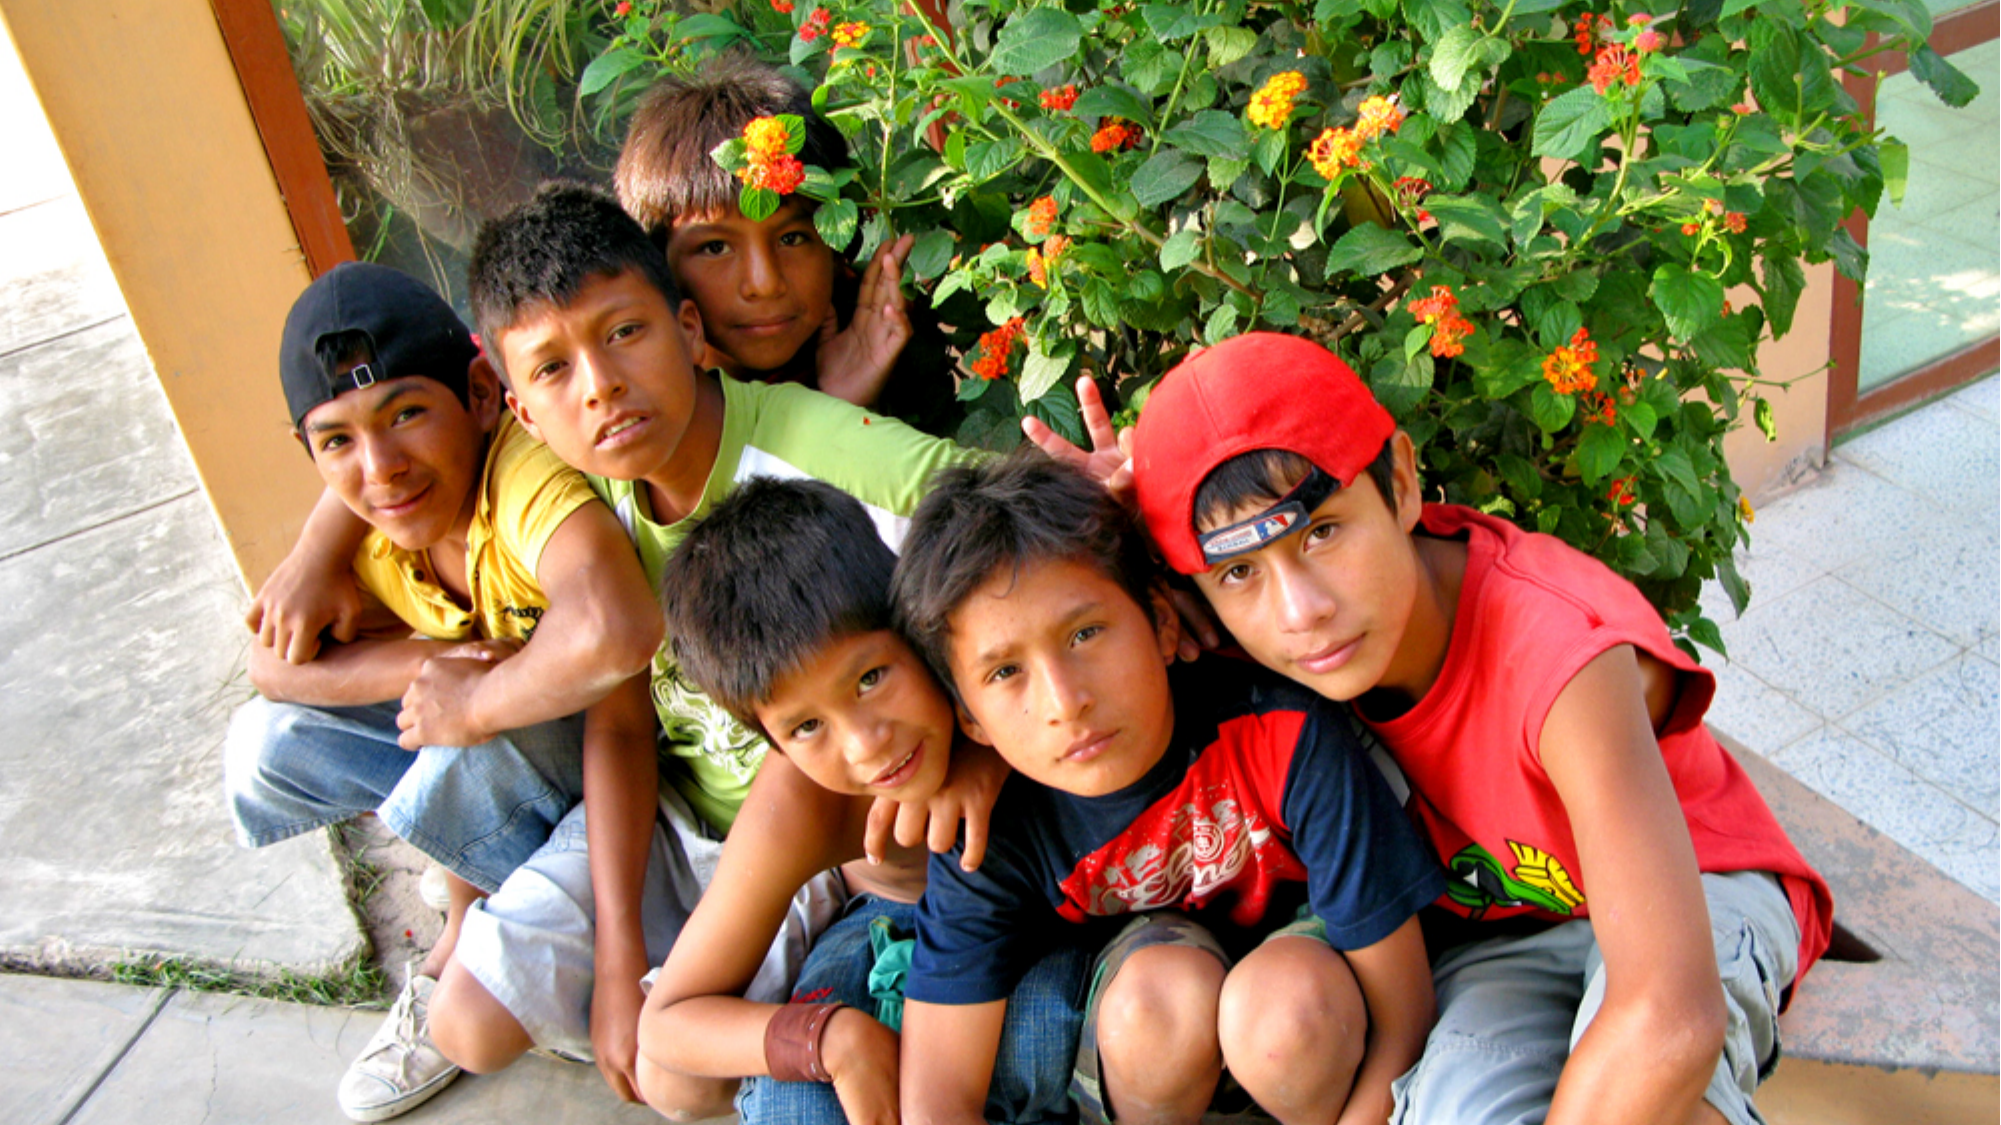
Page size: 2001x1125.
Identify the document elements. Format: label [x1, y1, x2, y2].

list [0, 0, 2000, 1125]
